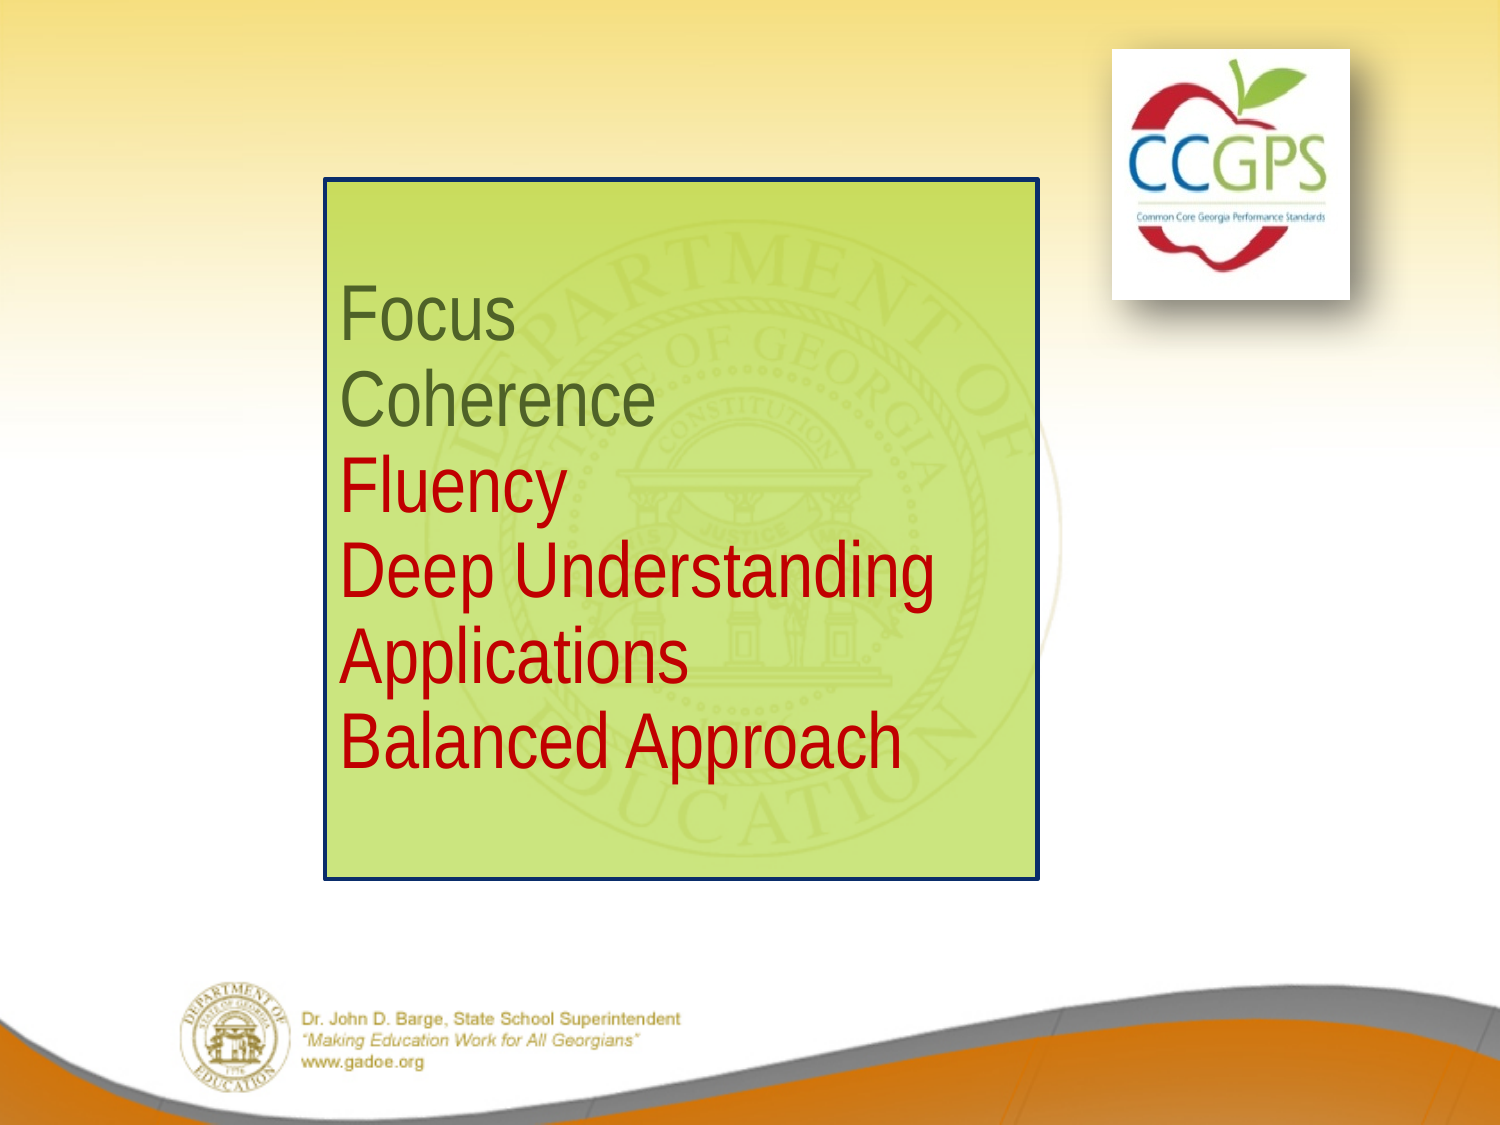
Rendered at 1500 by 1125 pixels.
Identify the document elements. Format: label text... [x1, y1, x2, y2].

picture [0, 0, 1500, 1125]
list Focus Coherence Fluency Deep Understanding Applications Balanced Approach [324, 178, 1038, 880]
